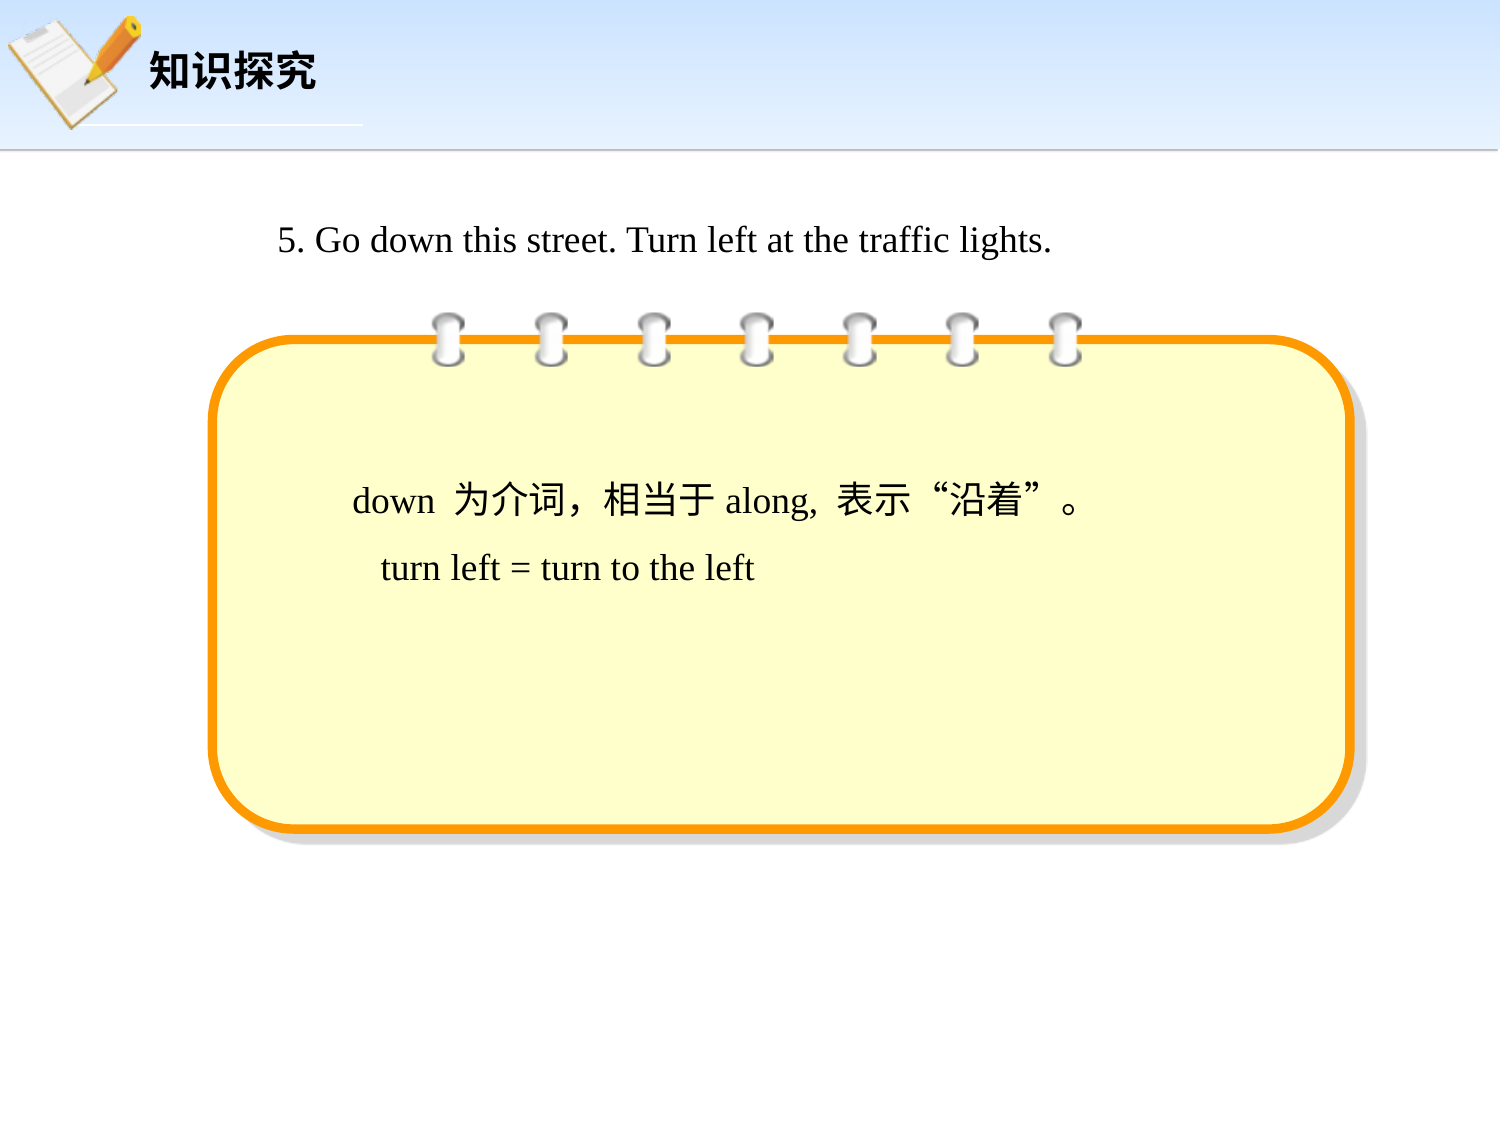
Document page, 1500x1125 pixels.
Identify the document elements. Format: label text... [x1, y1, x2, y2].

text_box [8, 12, 364, 130]
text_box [212, 312, 1351, 830]
text_box 5. Go down this street. Turn left at the traffic lights. [262, 184, 1188, 267]
